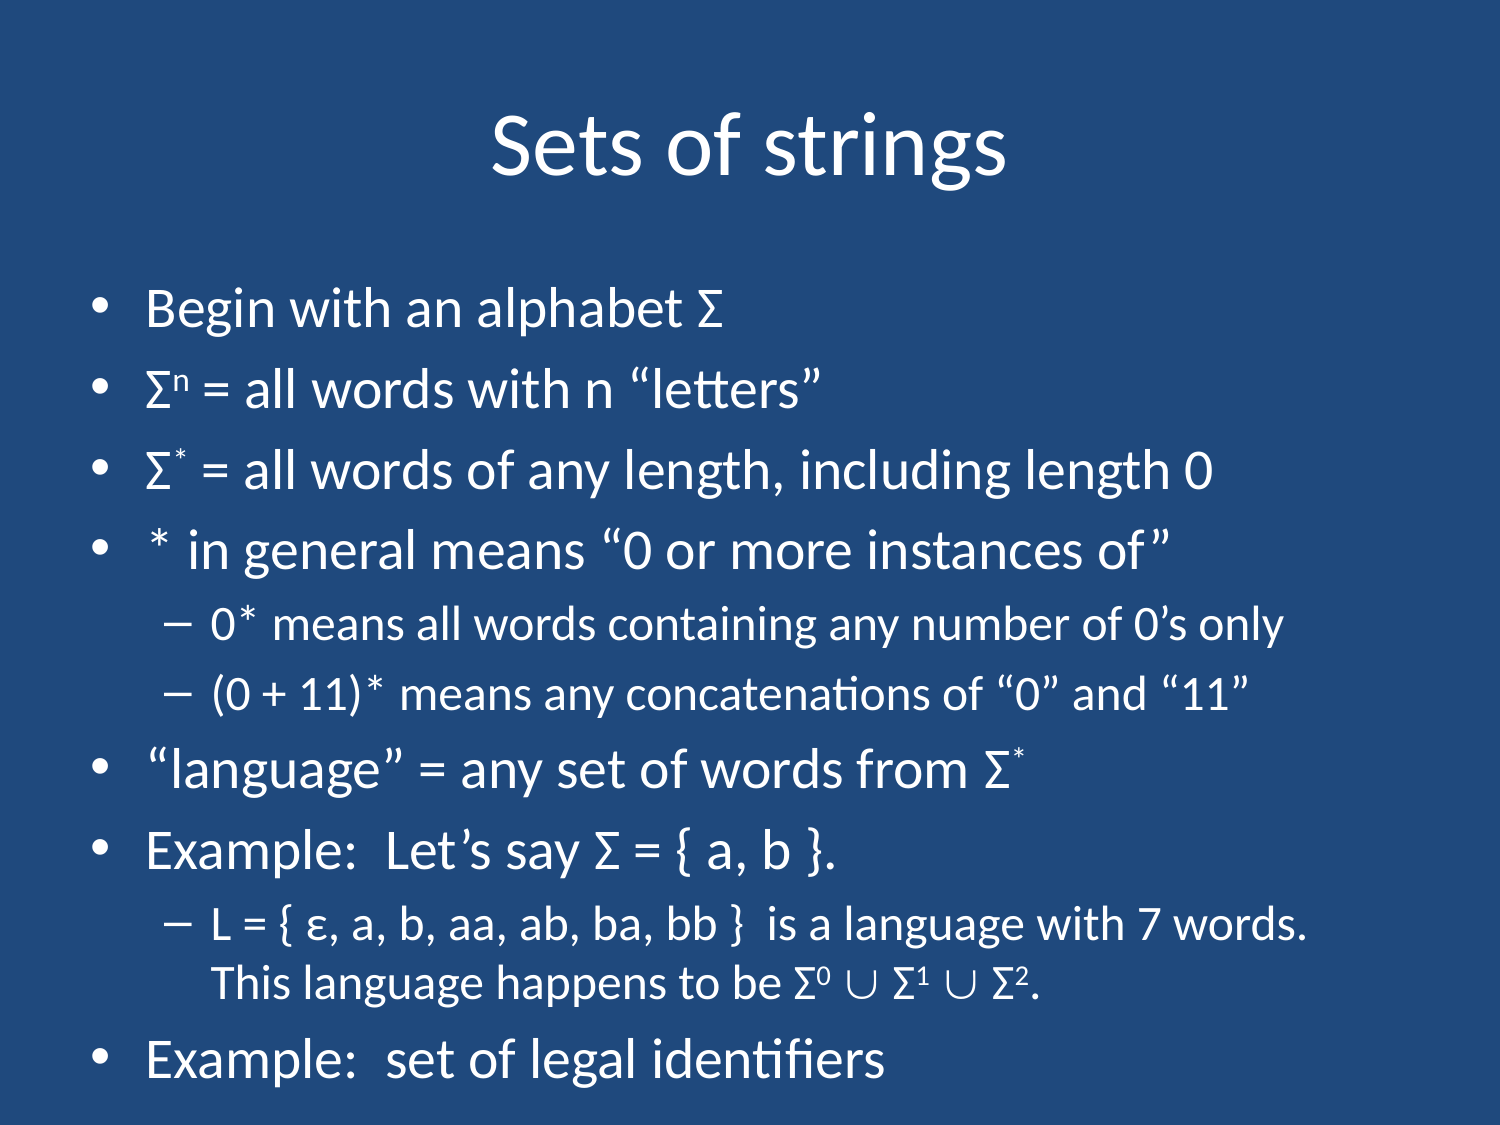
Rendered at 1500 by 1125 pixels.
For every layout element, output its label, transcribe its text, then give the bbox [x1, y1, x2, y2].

title Sets of strings [75, 45, 1425, 233]
list Begin with an alphabet Σ Σn = all words with n “letters” Σ* = all words of any length, including length 0 * in general means “0 or more instances of” 0* means all words containing any number of 0’s only (0 + 11)* means any concatenations of “0” and “11” “language” = any set of words from Σ* Example: Let’s say Σ = { a, b }. L = { ε, a, b, aa, ab, ba, bb } is a language with 7 words. This language happens to be Σ0  Σ1  Σ2. Example: set of legal identifiers [75, 262, 1425, 1100]
